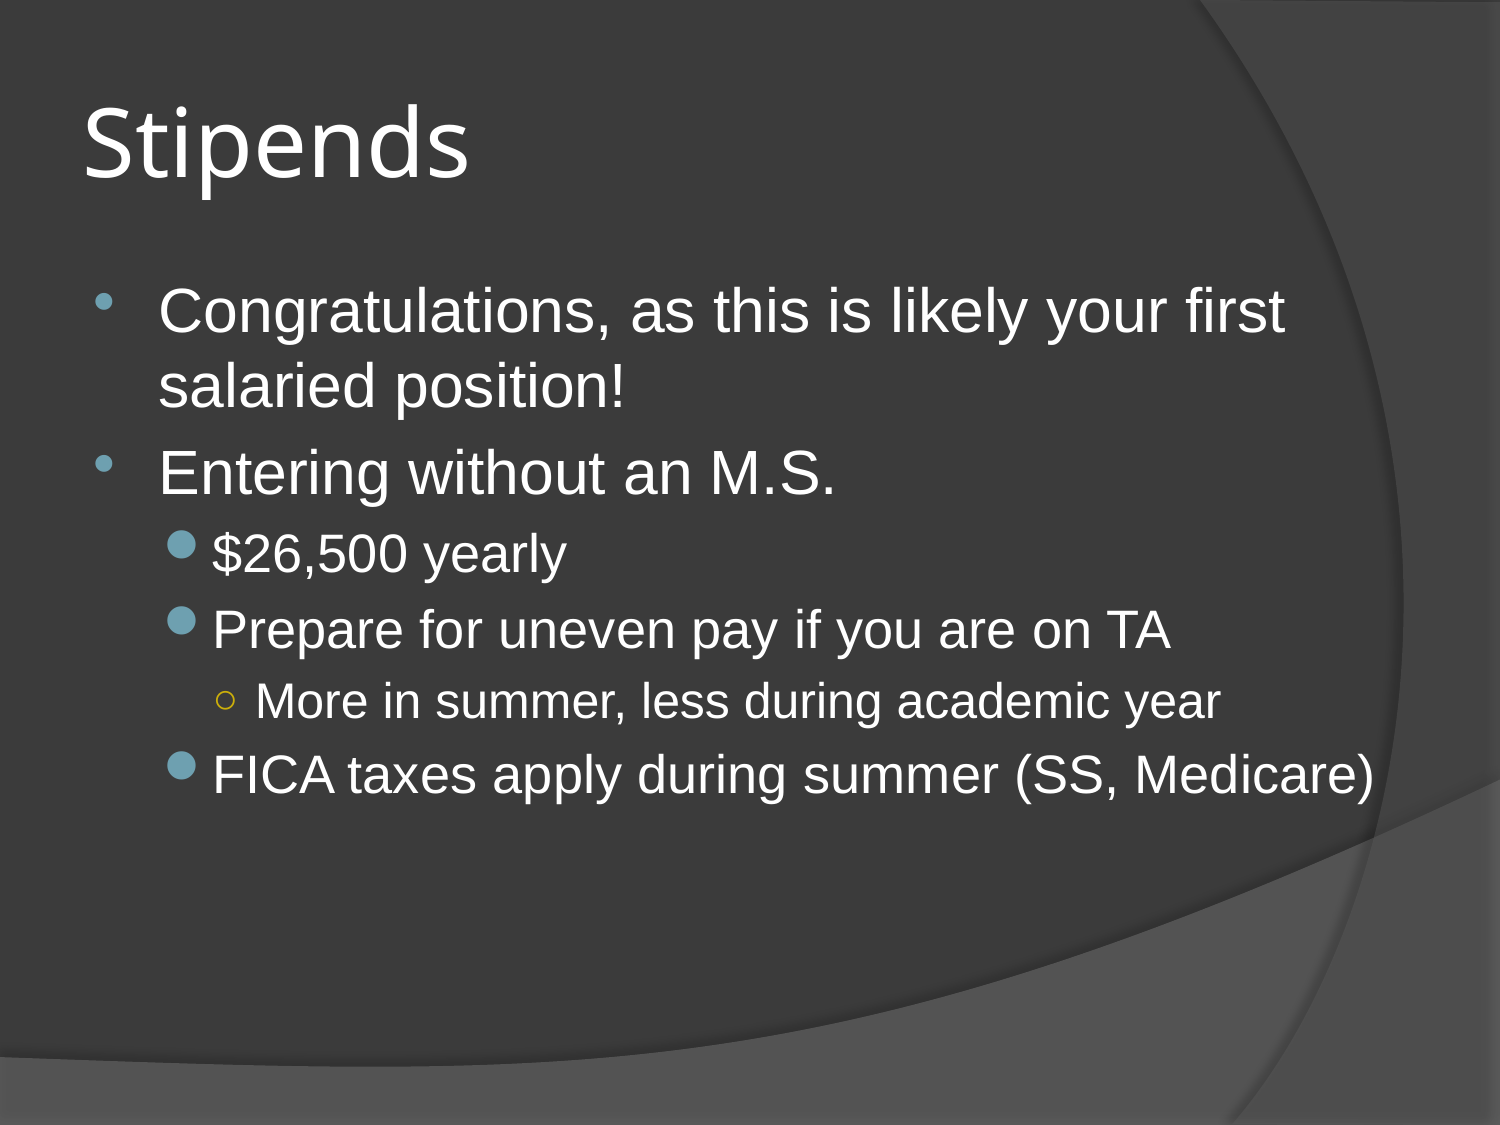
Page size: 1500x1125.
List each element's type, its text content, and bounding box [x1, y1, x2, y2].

list Congratulations, as this is likely your first salaried position! Entering without an M.S. $26,500 yearly Prepare for uneven pay if you are on TA More in summer, less during academic year FICA taxes apply during summer (SS, Medicare) [75, 262, 1402, 1105]
title Stipends [75, 45, 1300, 233]
